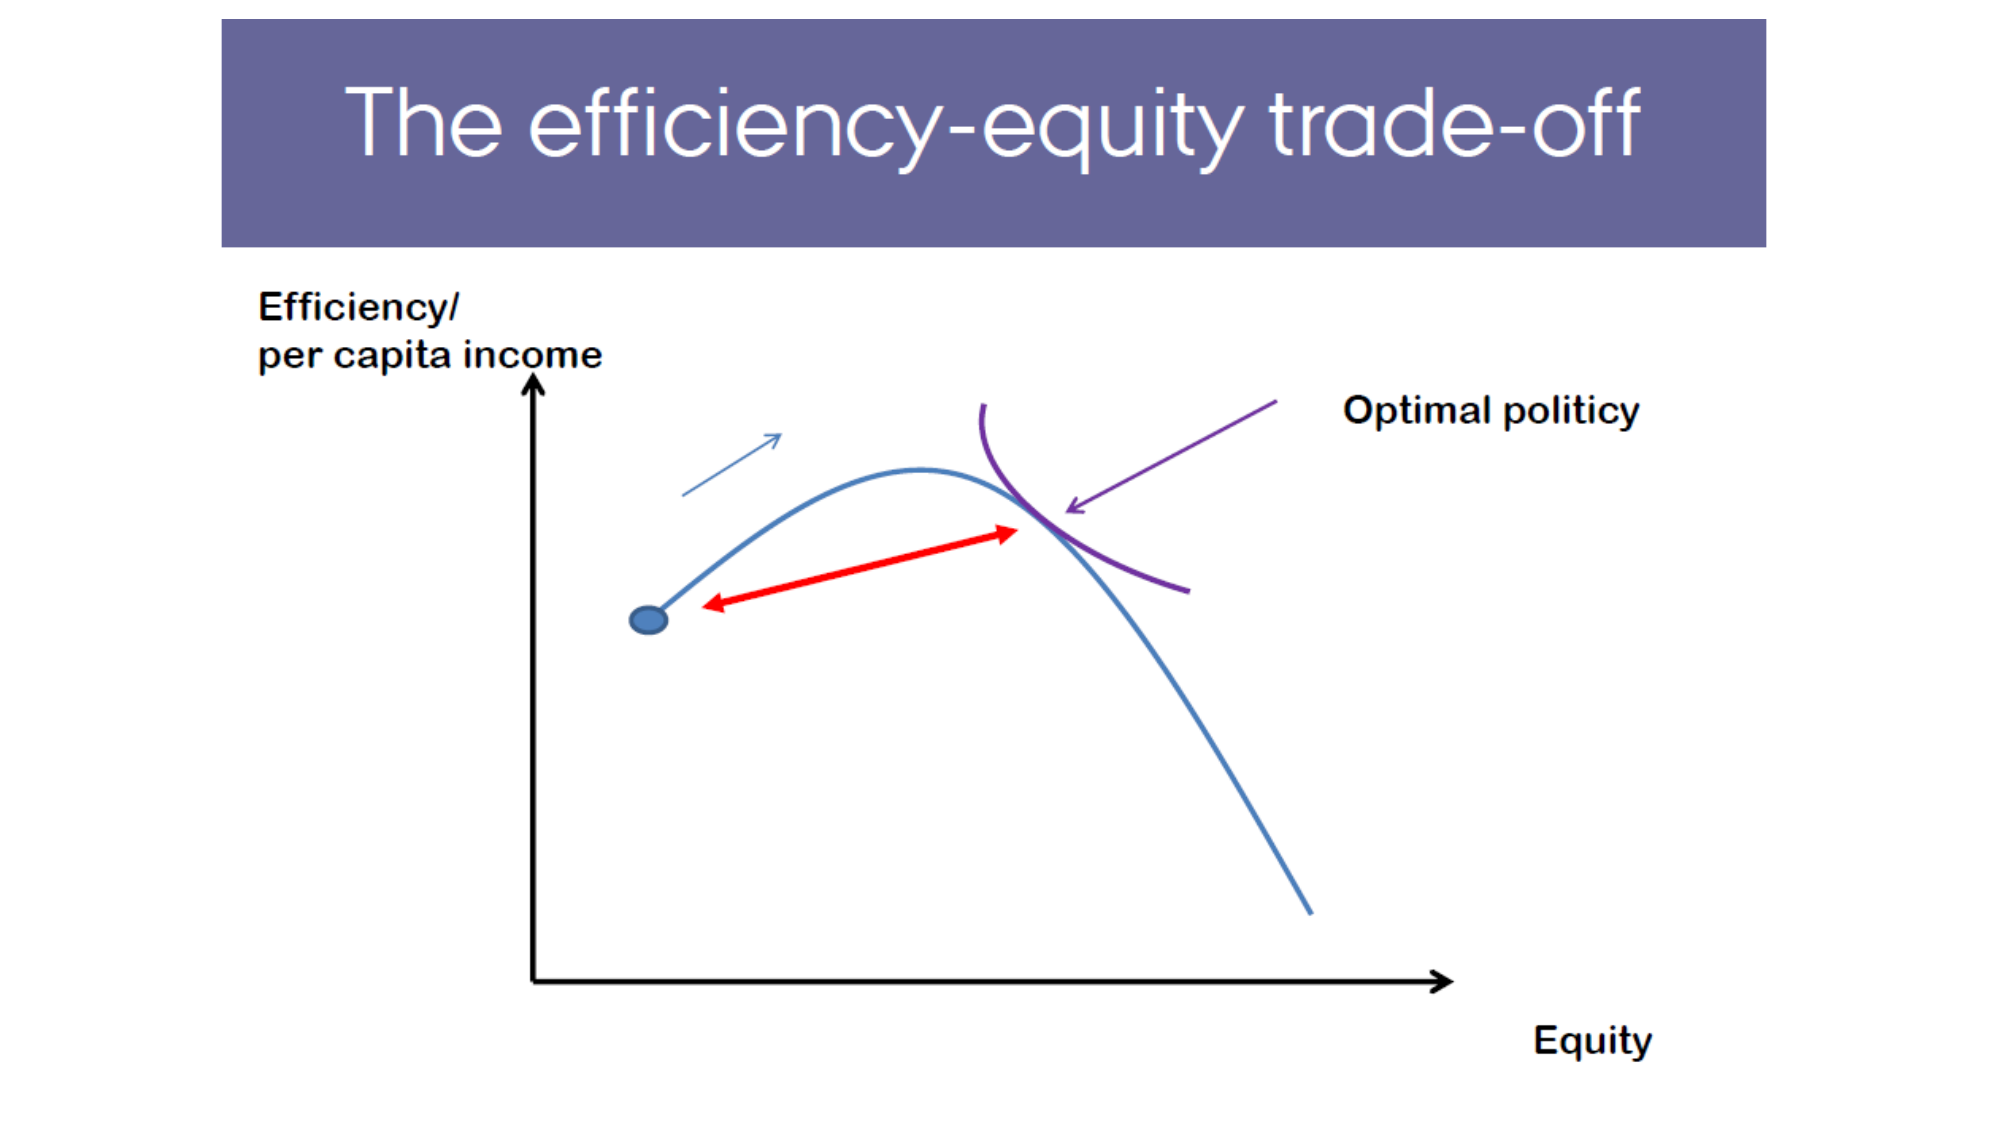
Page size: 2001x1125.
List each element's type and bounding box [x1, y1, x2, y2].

picture [221, 19, 1767, 1115]
